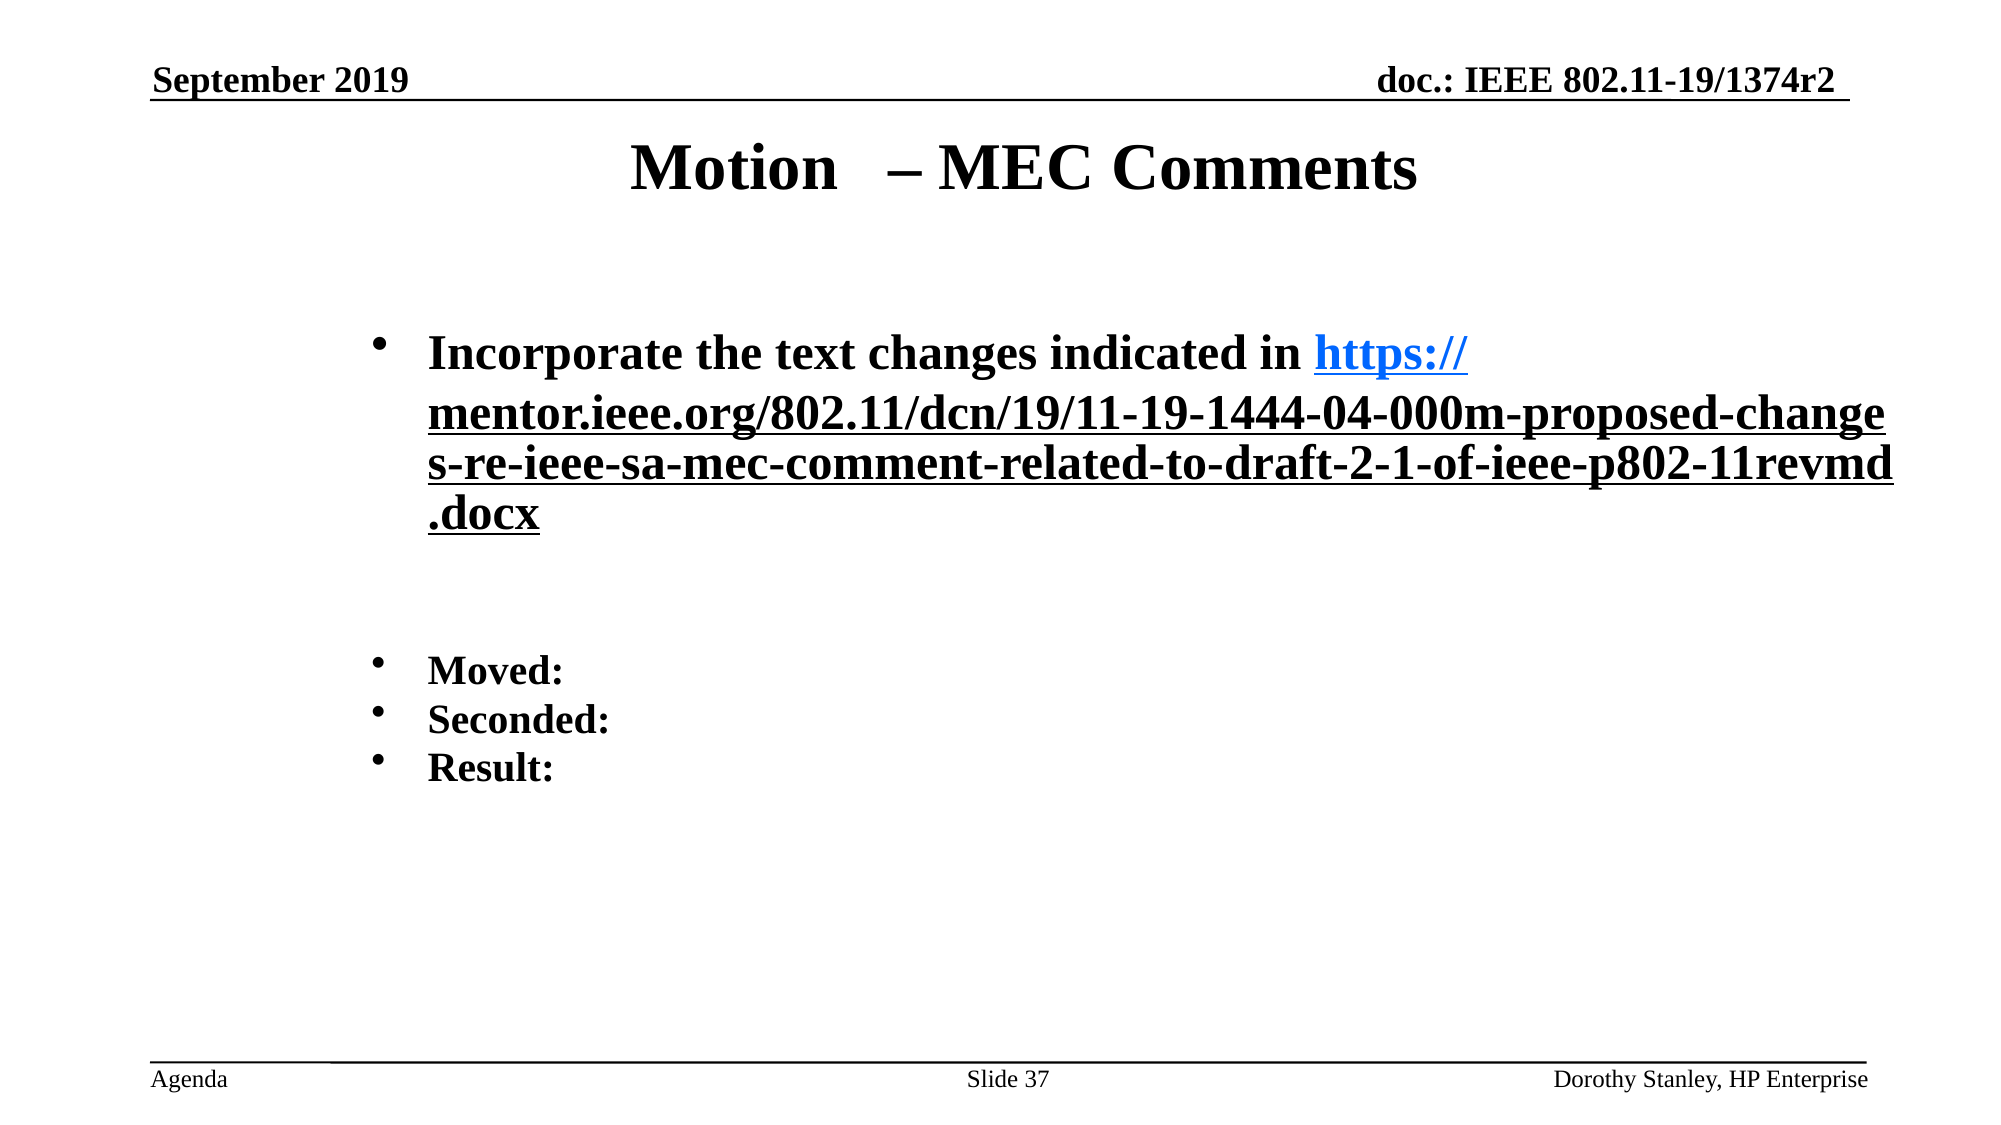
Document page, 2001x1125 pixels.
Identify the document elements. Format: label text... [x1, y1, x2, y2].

list Incorporate the text changes indicated in https://mentor.ieee.org/802.11/dcn/19/11-19-1444-04-000m-proposed-changes-re-ieee-sa-mec-comment-related-to-draft-2-1-of-ieee-p802-11revmd.docx Moved: Seconded: Result: [356, 251, 1911, 1002]
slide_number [152, 54, 567, 100]
slide_number Slide 37 [966, 1062, 1051, 1093]
title Motion – MEC Comments [200, 75, 1850, 250]
footer Dorothy Stanley, HP Enterprise [1549, 1062, 1869, 1093]
